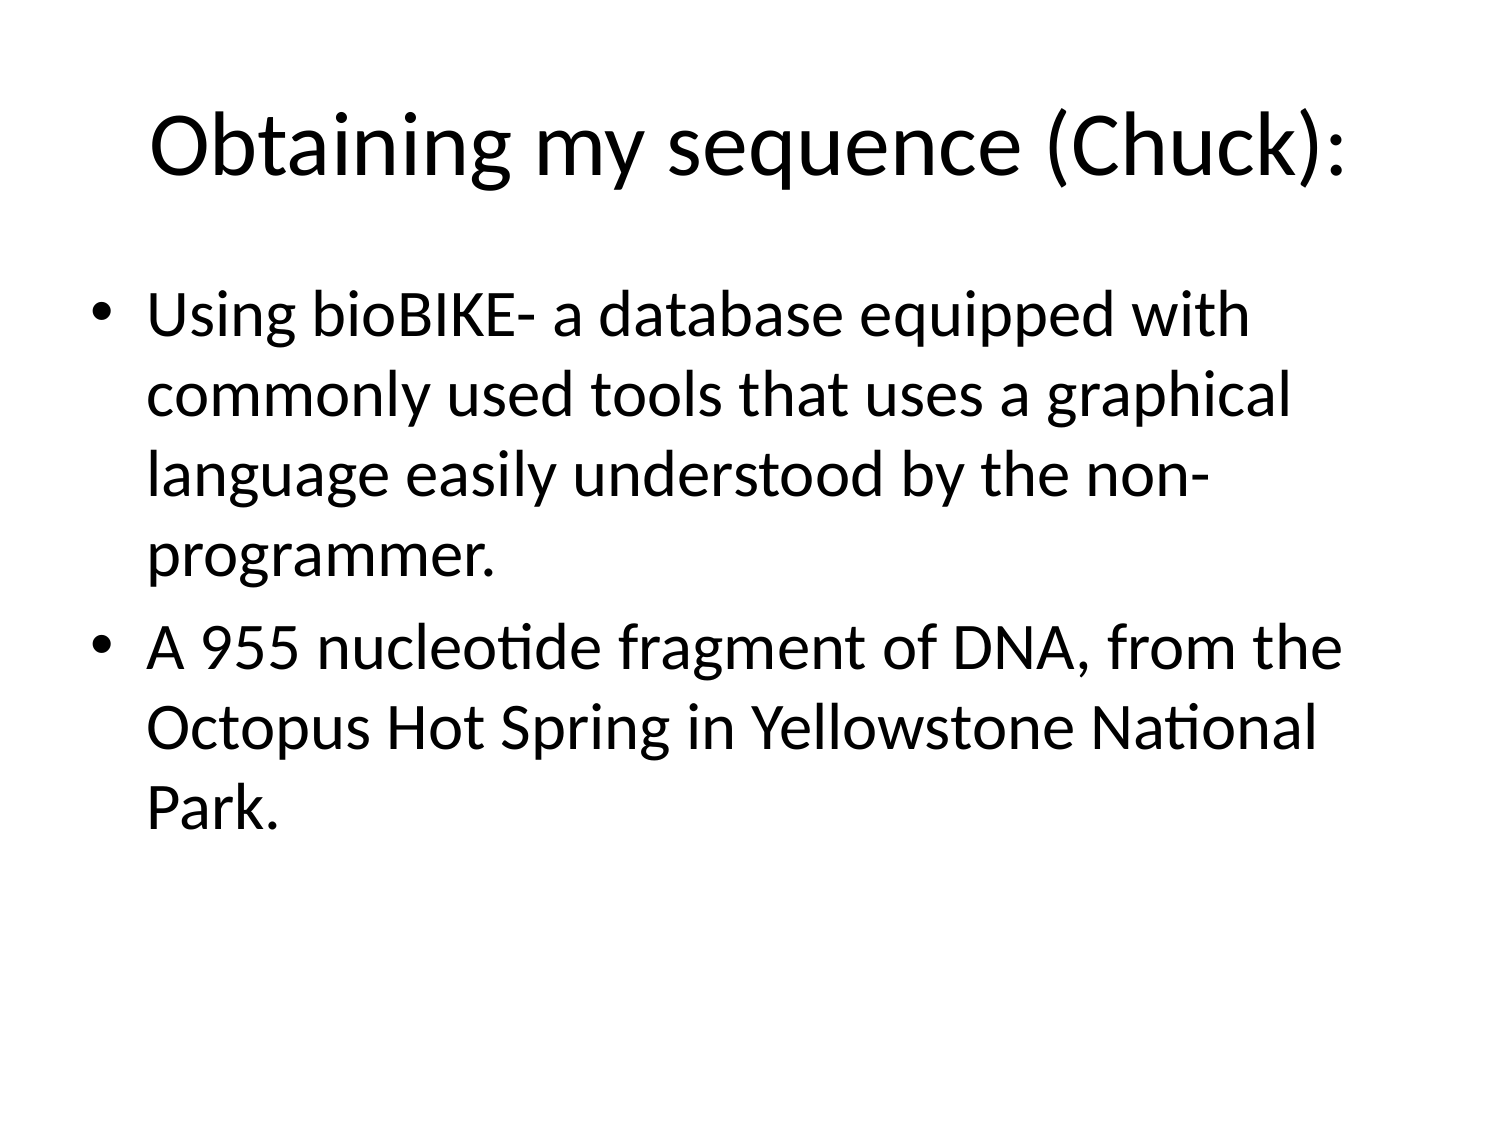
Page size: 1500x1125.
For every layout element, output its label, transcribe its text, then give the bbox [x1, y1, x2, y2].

title Obtaining my sequence (Chuck): [75, 45, 1425, 233]
list Using bioBIKE- a database equipped with commonly used tools that uses a graphical language easily understood by the non-programmer. A 955 nucleotide fragment of DNA, from the Octopus Hot Spring in Yellowstone National Park. [75, 262, 1425, 1005]
